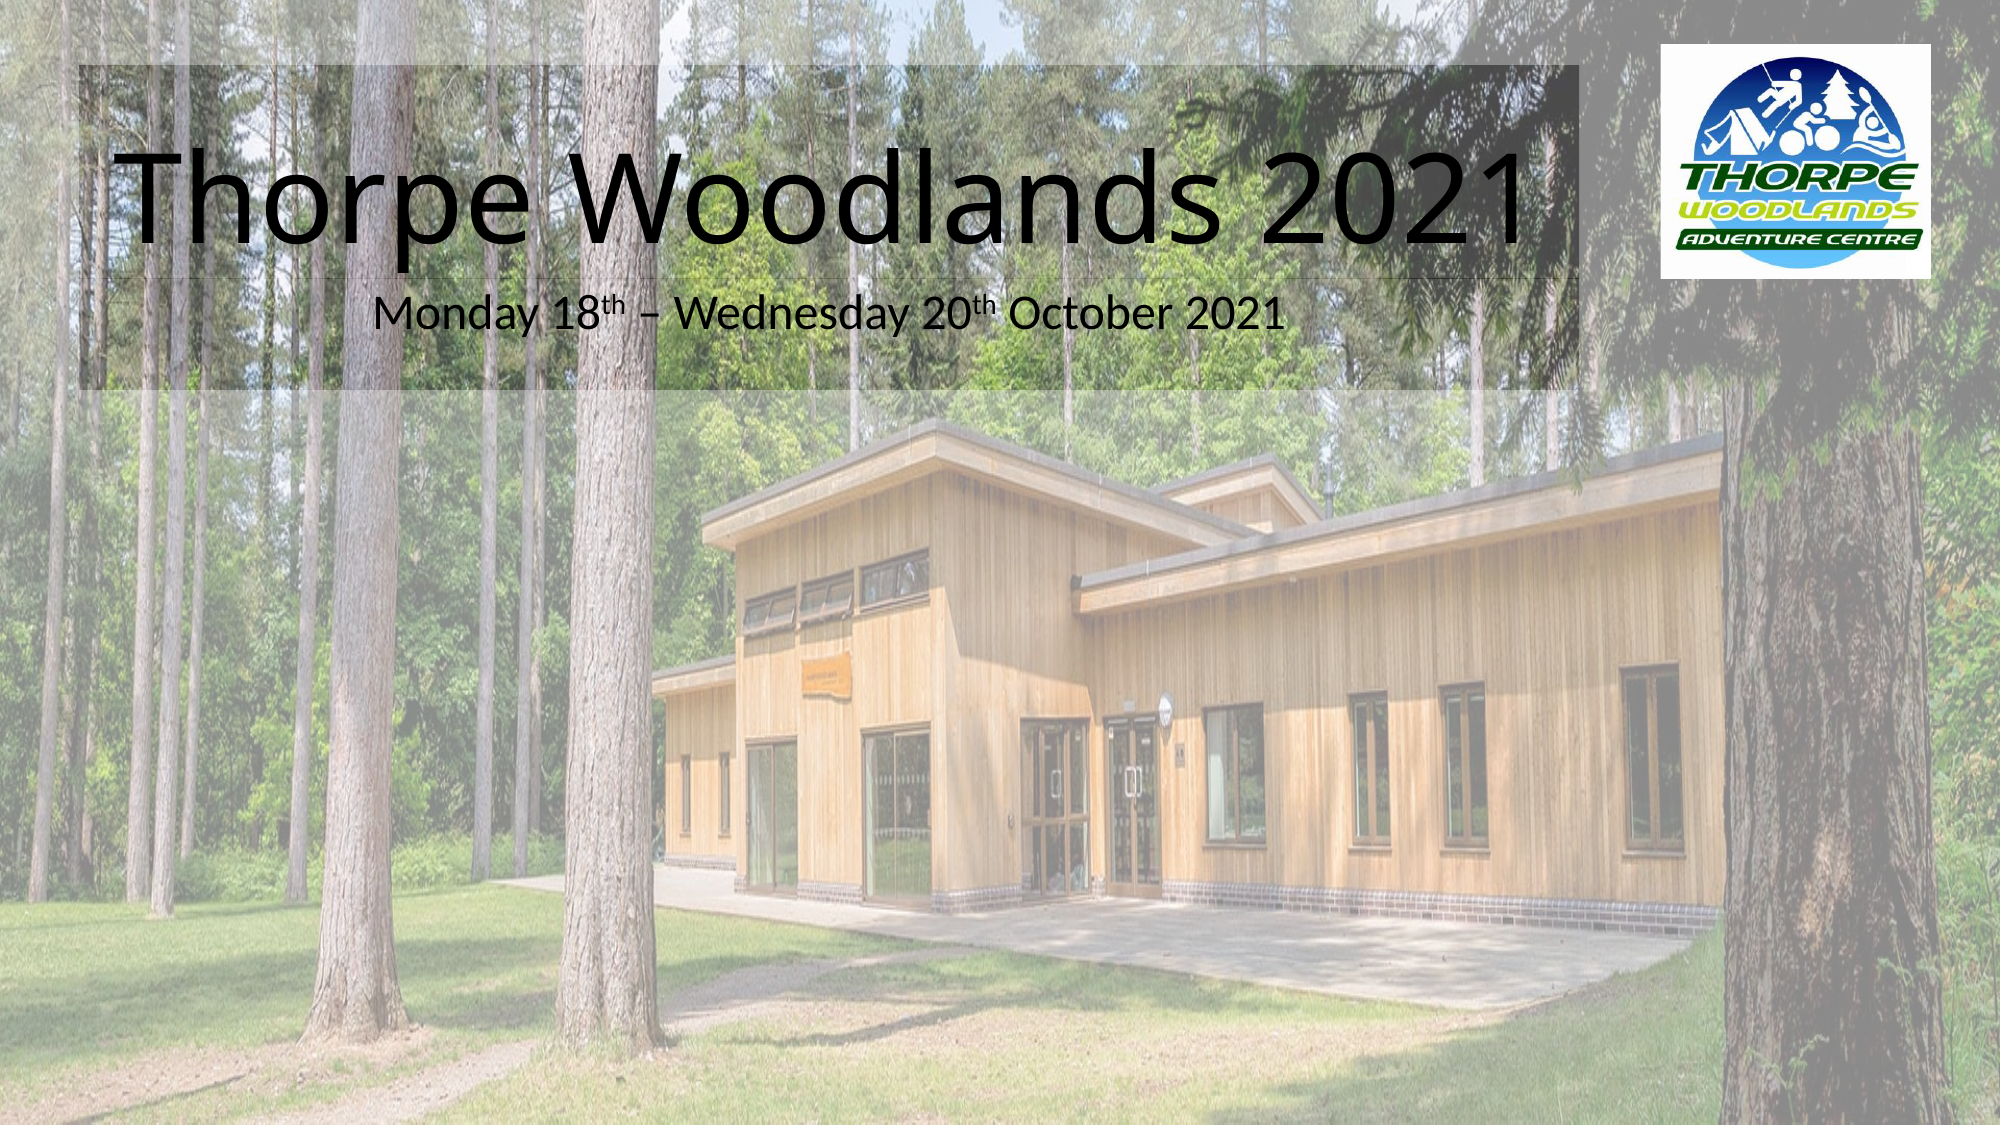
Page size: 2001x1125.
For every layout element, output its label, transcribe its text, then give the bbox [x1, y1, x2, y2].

subtitle Monday 18th – Wednesday 20th October 2021 [79, 278, 1580, 390]
title Thorpe Woodlands 2021 [79, 65, 1580, 278]
picture [1660, 44, 1931, 279]
